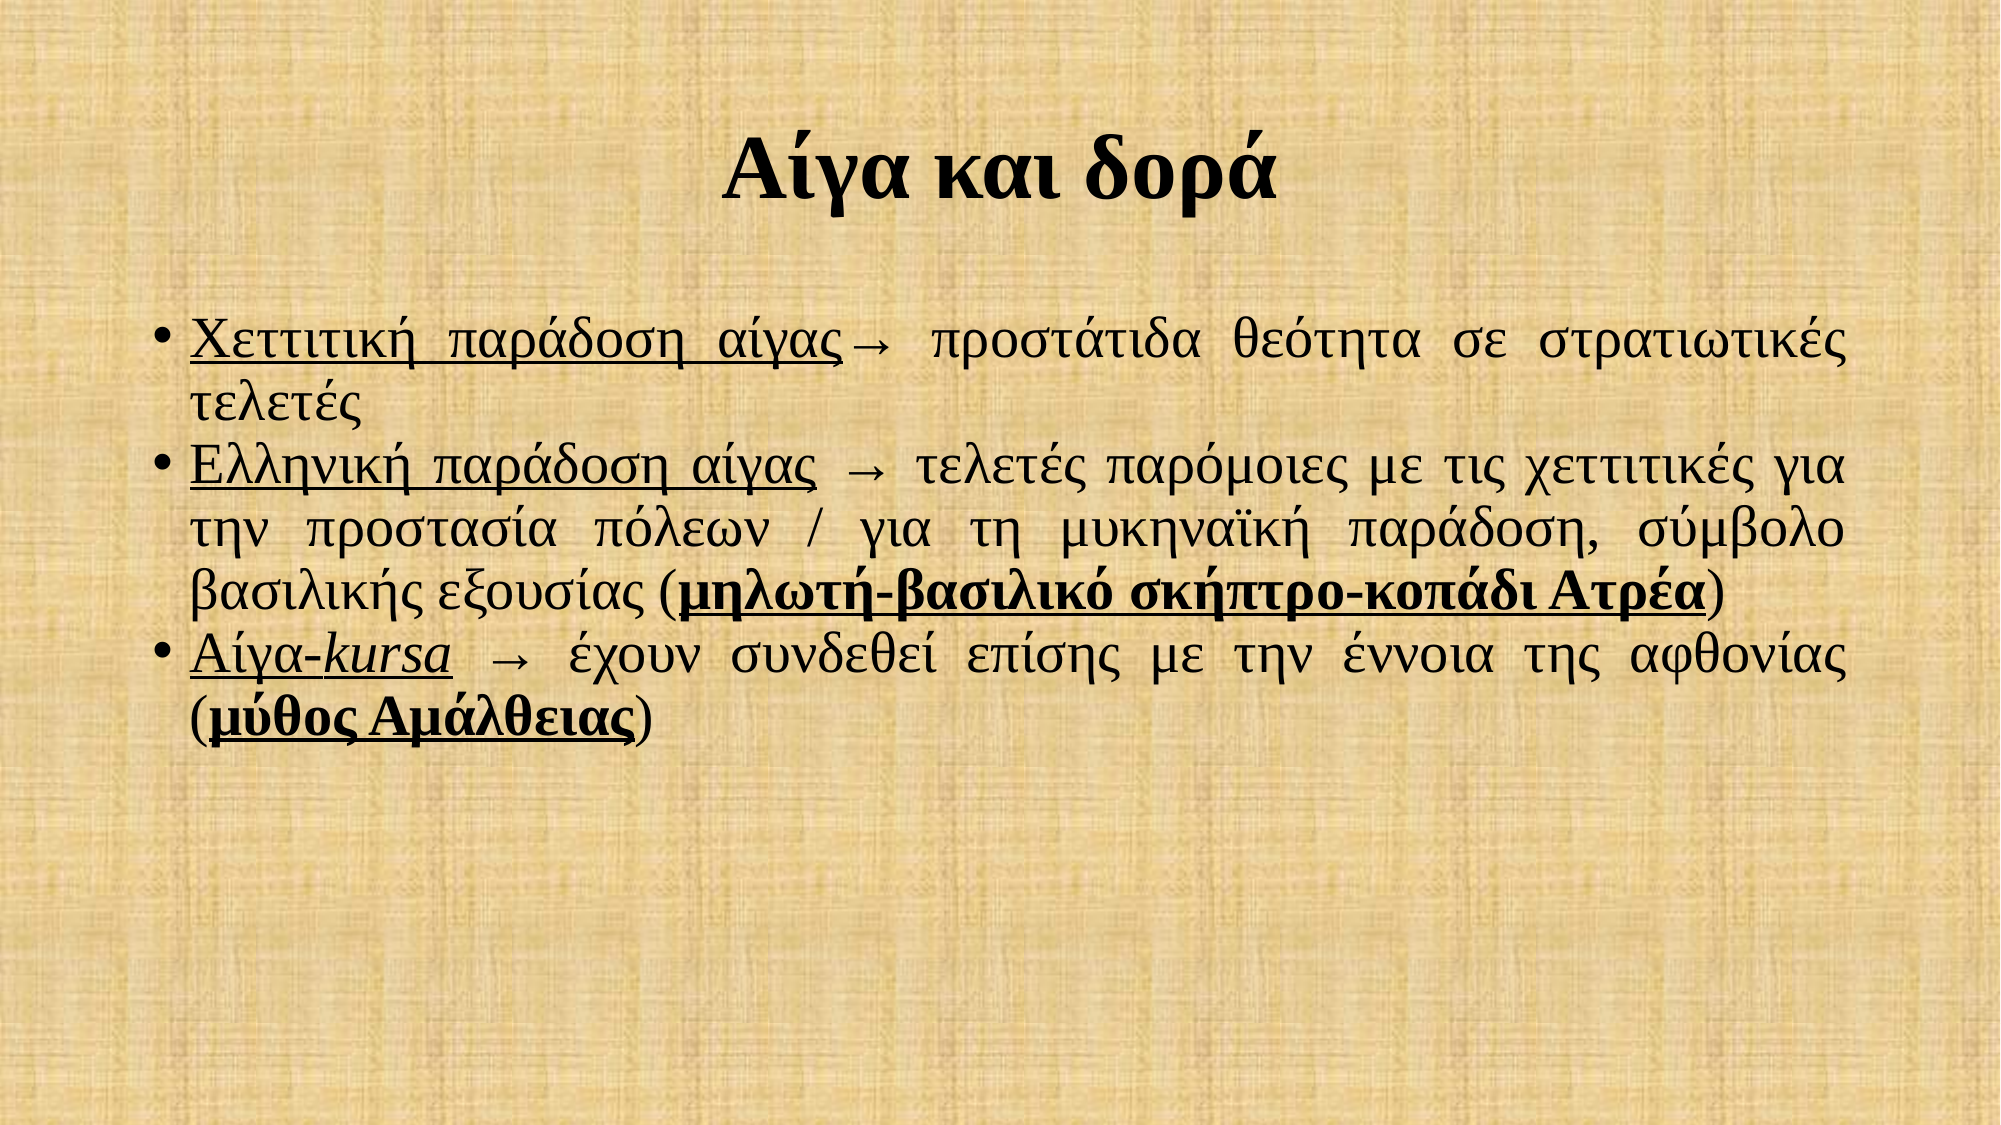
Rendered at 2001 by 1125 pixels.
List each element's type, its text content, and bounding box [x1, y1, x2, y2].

title Αίγα και δορά [137, 59, 1863, 278]
picture [0, 0, 2001, 1125]
list Χεττιτική παράδοση αίγας→ προστάτιδα θεότητα σε στρατιωτικές τελετές Ελληνική παράδοση αίγας → τελετές παρόμοιες με τις χεττιτικές για την προστασία πόλεων / για τη μυκηναϊκή παράδοση, σύμβολο βασιλικής εξουσίας (μηλωτή-βασιλικό σκήπτρο-κοπάδι Ατρέα) Aίγα-kursa → έχουν συνδεθεί επίσης με την έννοια της αφθονίας (μύθος Αμάλθειας) [137, 299, 1863, 1014]
